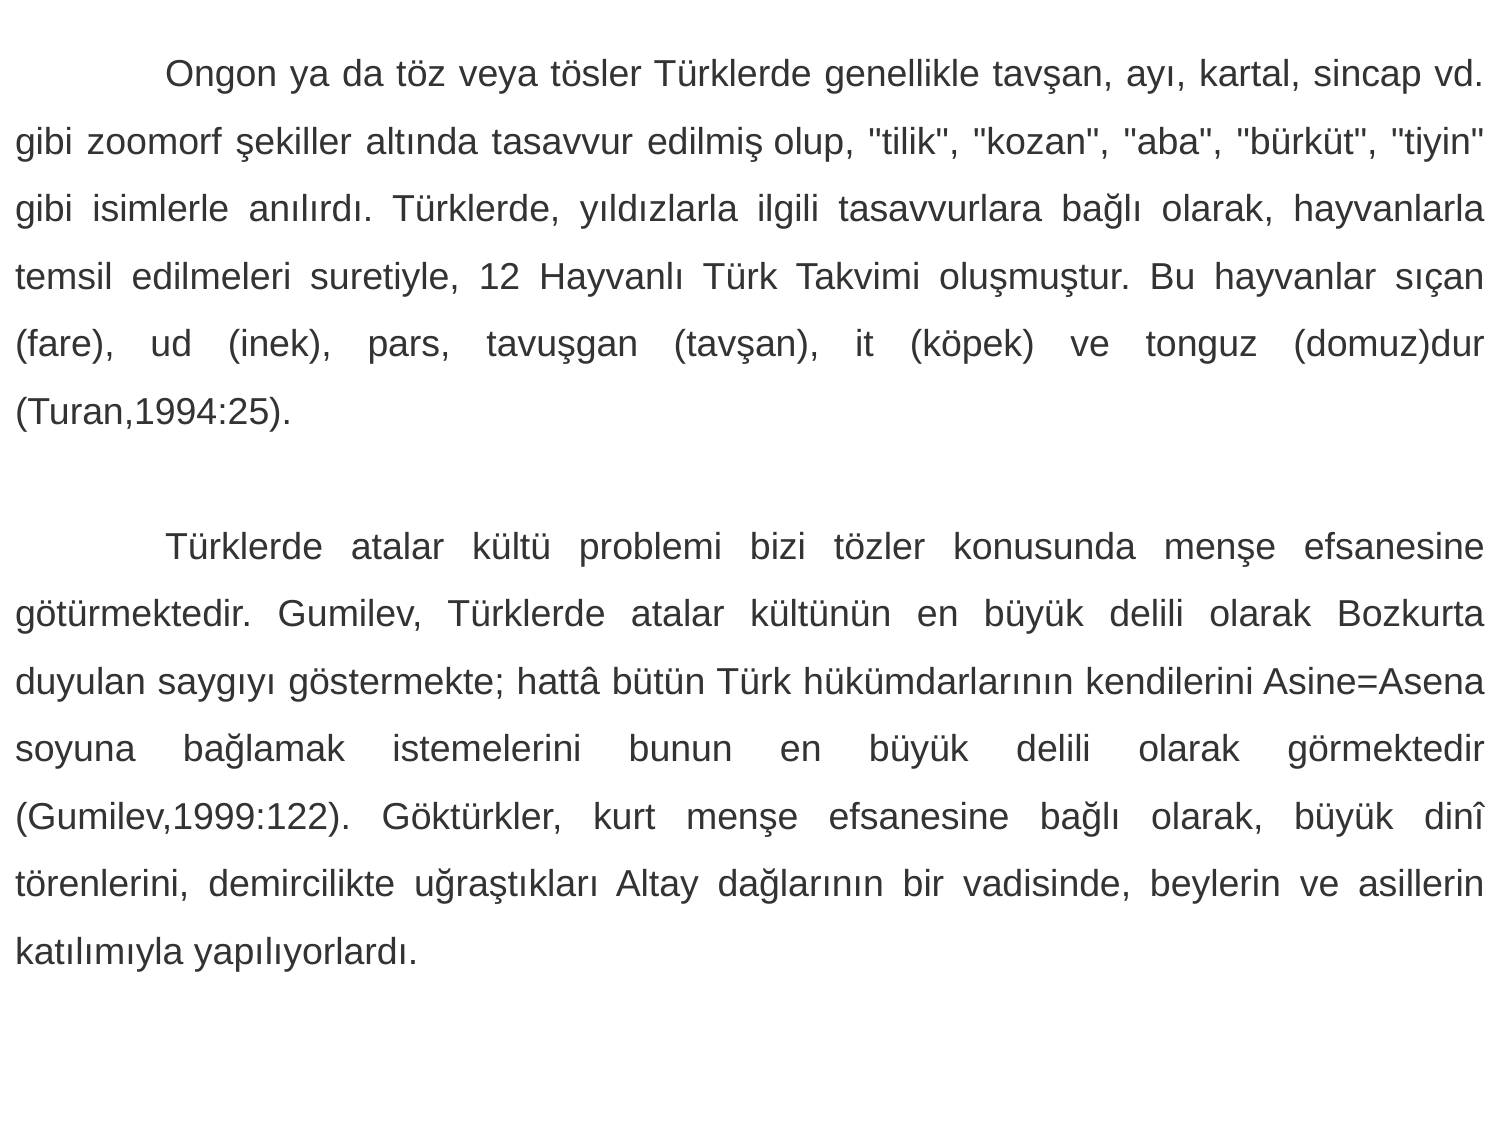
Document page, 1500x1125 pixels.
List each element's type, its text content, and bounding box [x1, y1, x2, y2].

list Ongon ya da töz veya tösler Türklerde genellikle tavşan, ayı, kartal, sincap vd. gibi zoomorf şekiller altında tasavvur edilmiş olup, "tilik", "kozan", "aba", "bürküt", "tiyin" gibi isimlerle anılırdı. Türklerde, yıldızlarla ilgili tasavvurlara bağlı olarak, hayvanlarla temsil edilmeleri suretiyle, 12 Hayvanlı Türk Takvimi oluşmuştur. Bu hayvanlar sıçan (fare), ud (inek), pars, tavuşgan (tavşan), it (köpek) ve tonguz (domuz)dur (Turan,1994:25). Türklerde atalar kültü problemi bizi tözler konusunda menşe efsanesine götürmektedir. Gumilev, Türklerde atalar kültünün en büyük delili olarak Bozkurta duyulan saygıyı göstermekte; hattâ bütün Türk hükümdarlarının kendilerini Asine=Asena soyuna bağlamak istemelerini bunun en büyük delili olarak görmektedir (Gumilev,1999:122). Göktürkler, kurt menşe efsanesine bağlı olarak, büyük dinî törenlerini, demircilikte uğraştıkları Altay dağlarının bir vadisinde, beylerin ve asillerin katılımıyla yapılıyorlardı. [0, 19, 1500, 1125]
